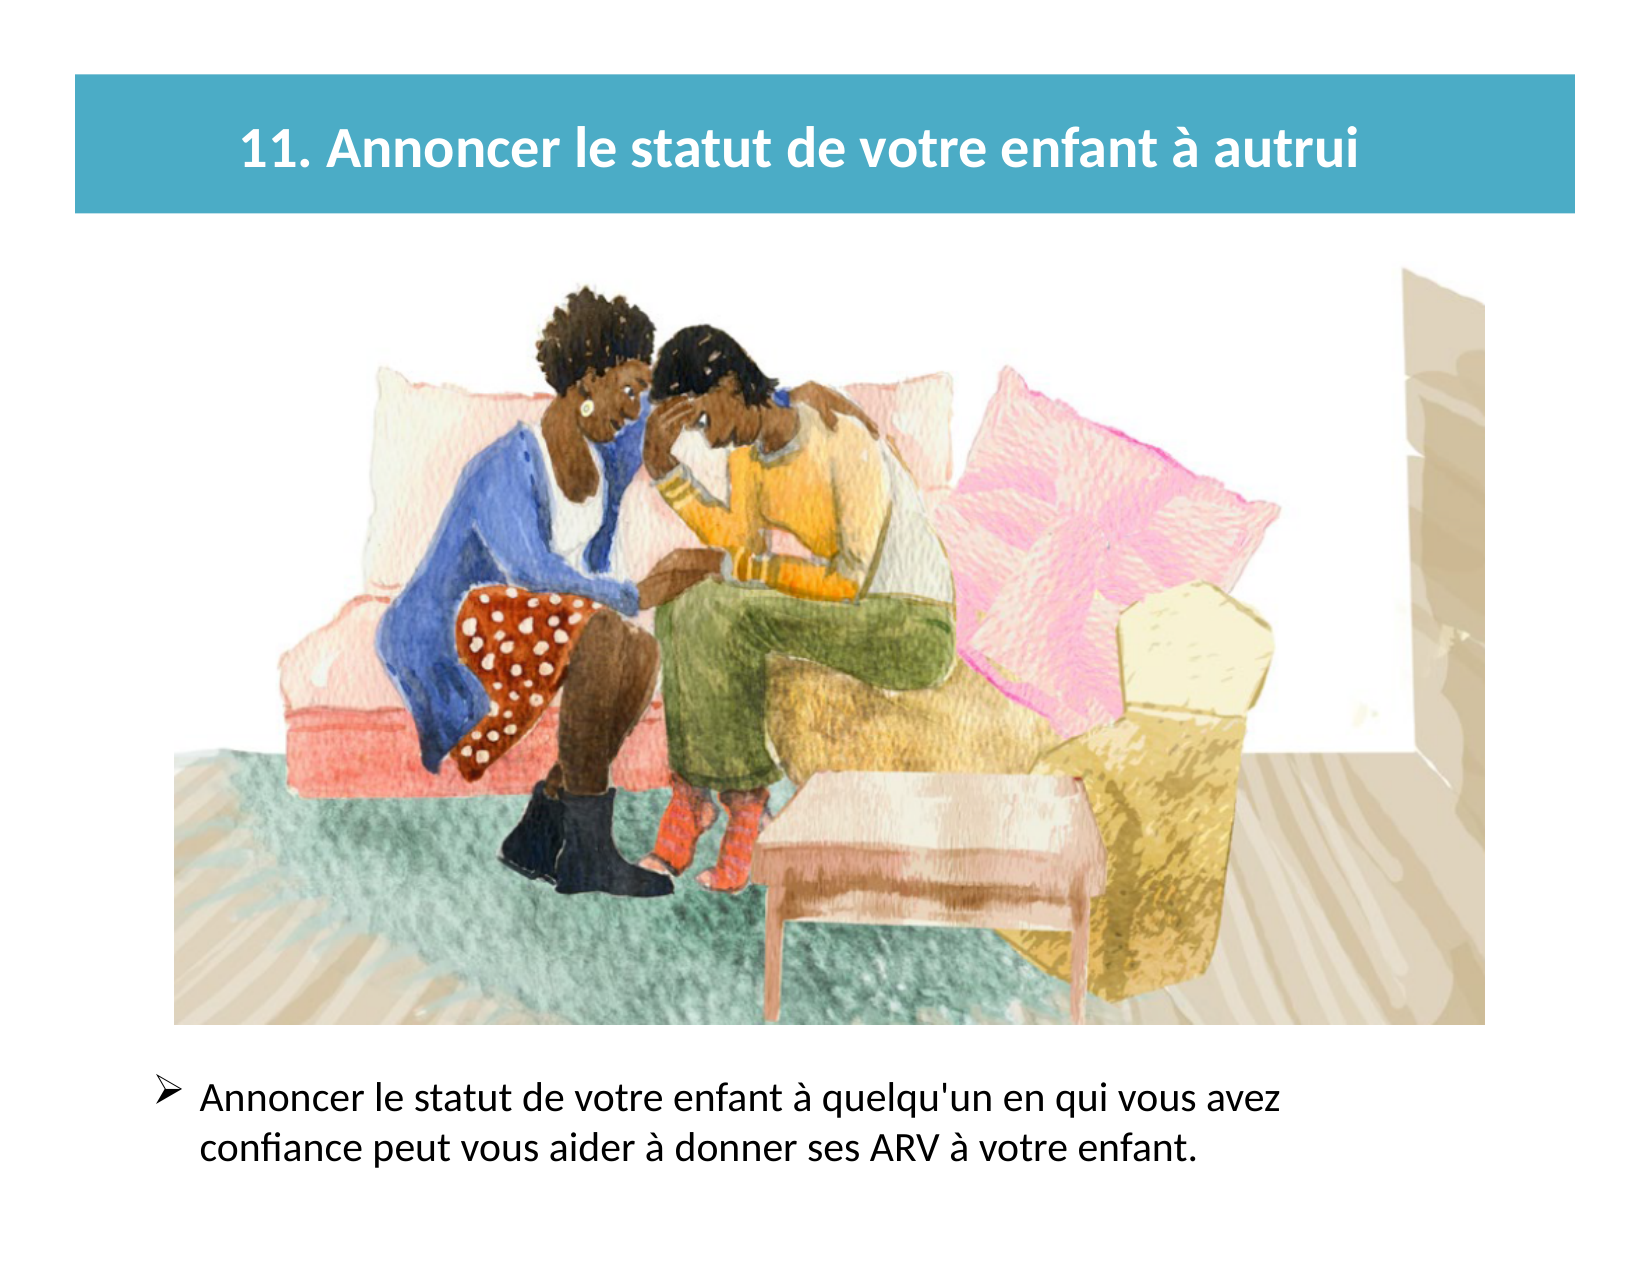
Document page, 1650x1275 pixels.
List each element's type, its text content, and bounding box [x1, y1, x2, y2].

picture [174, 261, 1485, 1026]
title 11. Annoncer le statut de votre enfant à autrui [74, 74, 1576, 214]
text_box Annoncer le statut de votre enfant à quelqu'un en qui vous avez confiance peut vous aider à donner ses ARV à votre enfant. [137, 1062, 1450, 1178]
